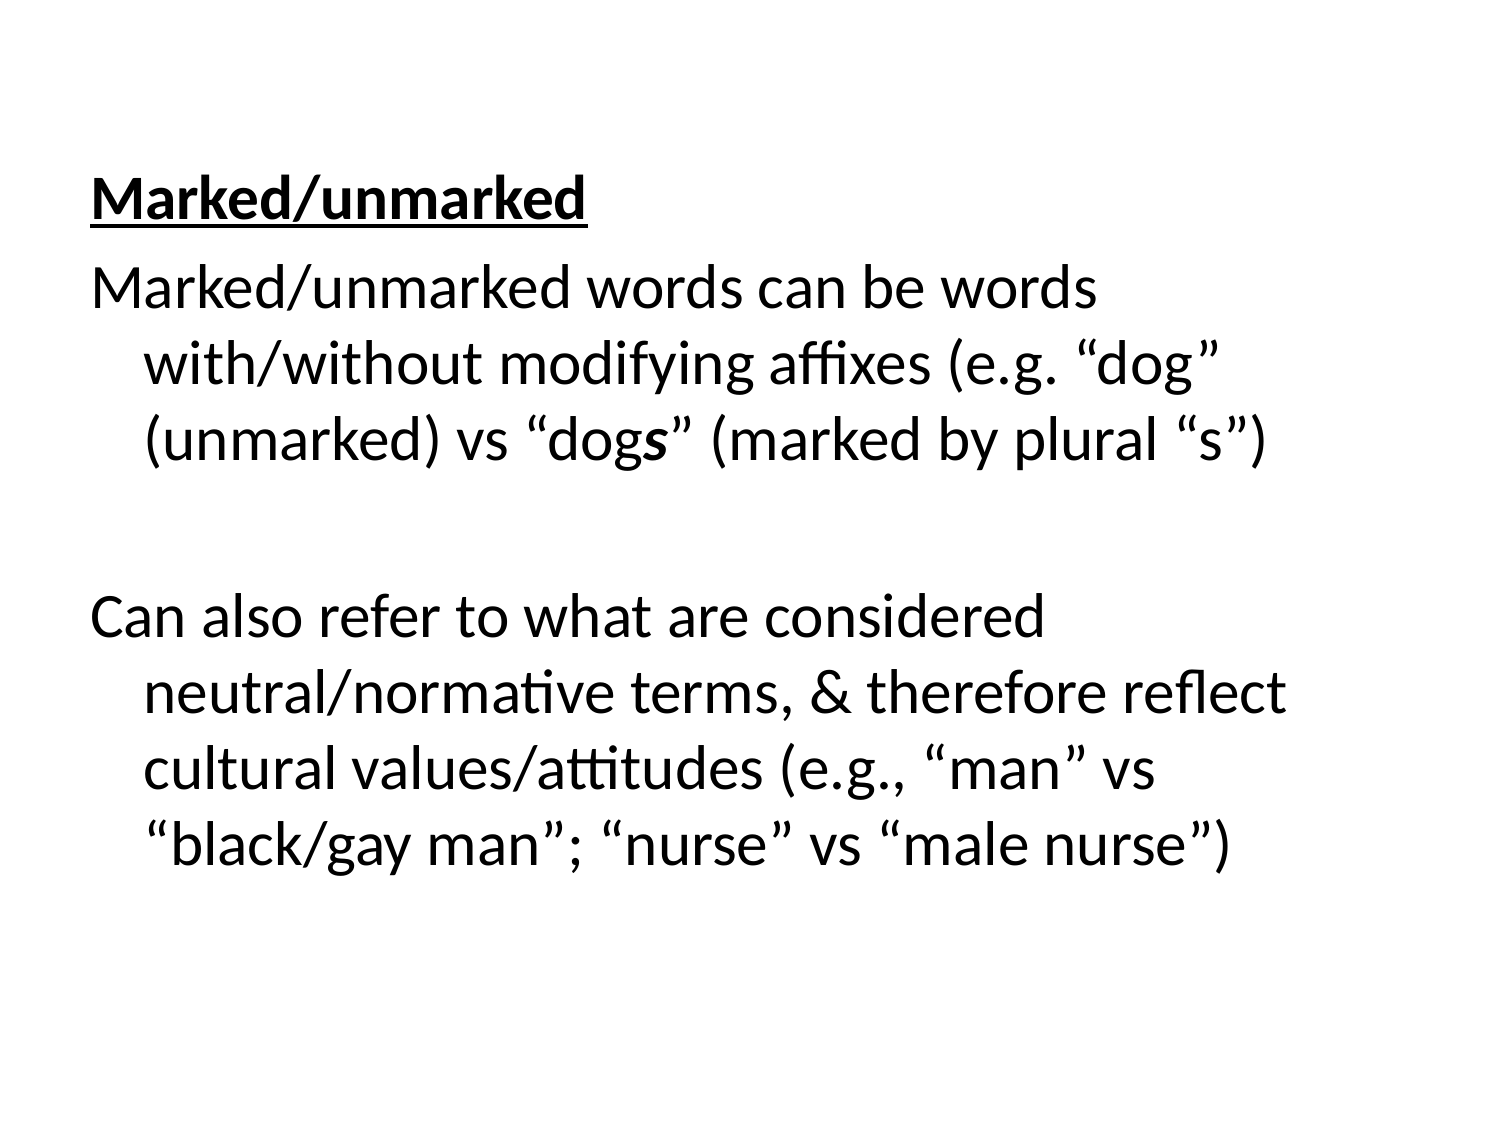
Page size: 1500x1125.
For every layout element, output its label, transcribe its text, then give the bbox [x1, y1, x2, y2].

list Marked/unmarked Marked/unmarked words can be words with/without modifying affixes (e.g. “dog” (unmarked) vs “dogs” (marked by plural “s”) Can also refer to what are considered neutral/normative terms, & therefore reflect cultural values/attitudes (e.g., “man” vs “black/gay man”; “nurse” vs “male nurse”) [75, 149, 1425, 892]
